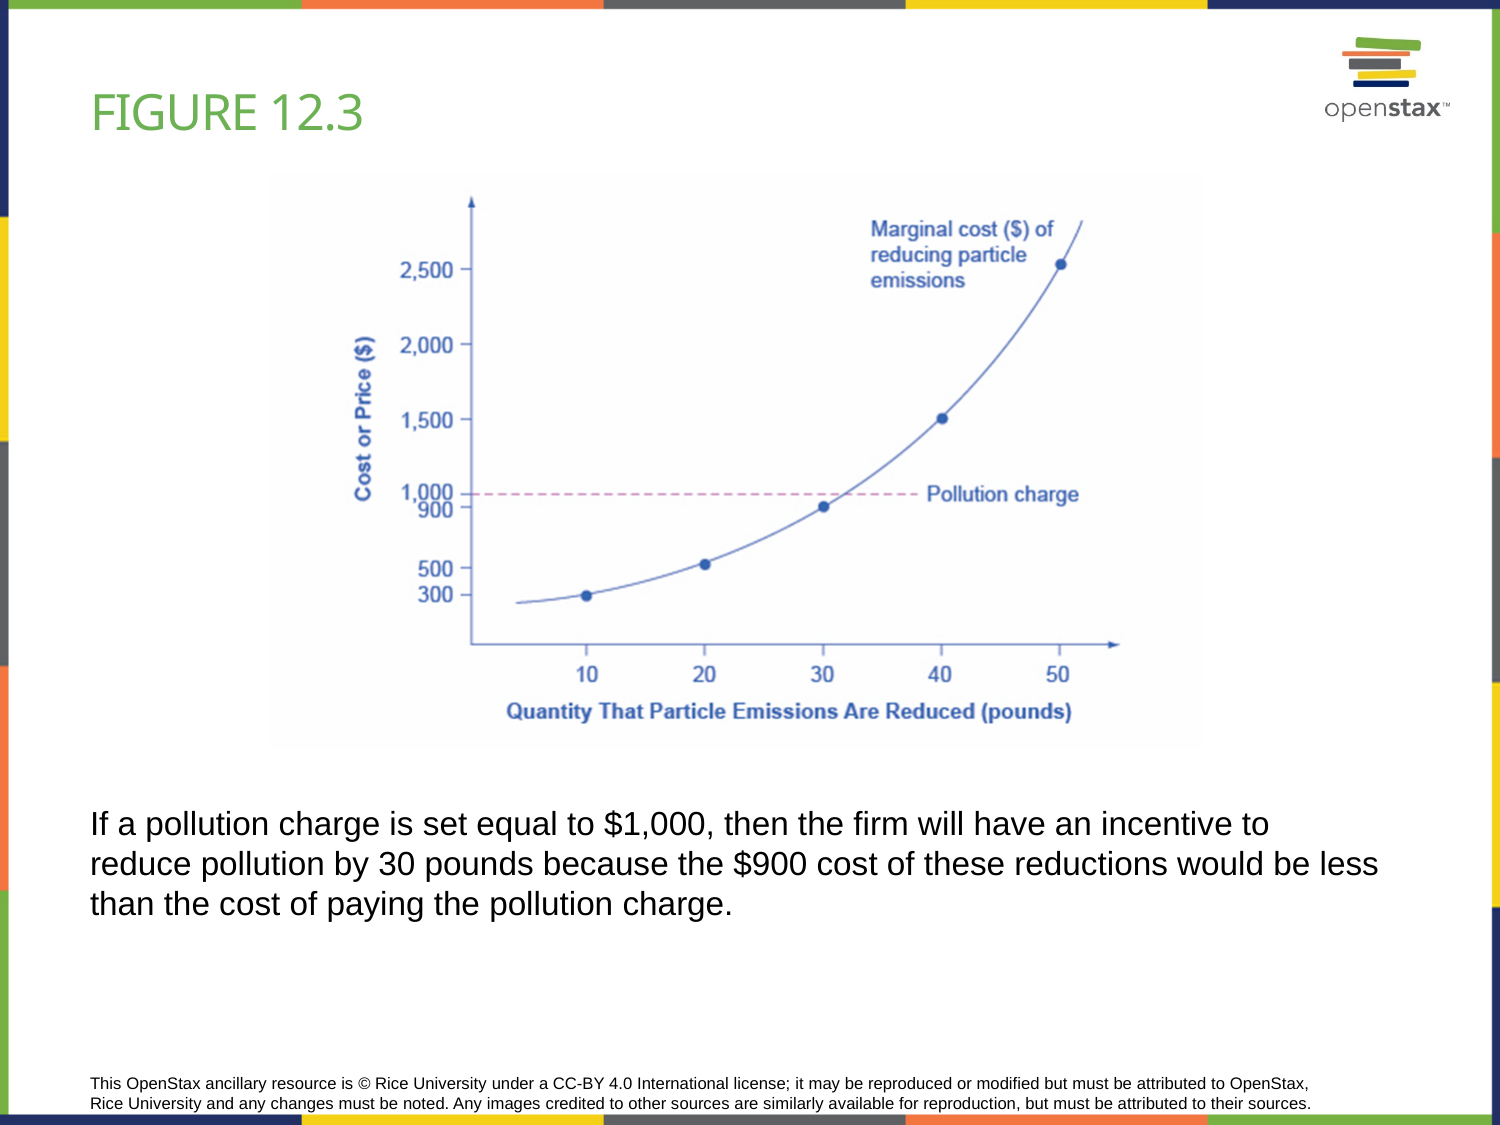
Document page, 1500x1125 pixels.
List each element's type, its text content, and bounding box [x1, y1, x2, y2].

footer This OpenStax ancillary resource is © Rice University under a CC-BY 4.0 International license; it may be reproduced or modified but must be attributed to OpenStax, Rice University and any changes must be noted. Any images credited to other sources are similarly available for reproduction, but must be attributed to their sources. [75, 1065, 1345, 1112]
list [269, 173, 1204, 749]
picture [0, 0, 1500, 1125]
list If a pollution charge is set equal to $1,000, then the firm will have an incentive to reduce pollution by 30 pounds because the $900 cost of these reductions would be less than the cost of paying the pollution charge. [74, 794, 1398, 987]
title Figure 12.3 [75, 39, 1398, 148]
